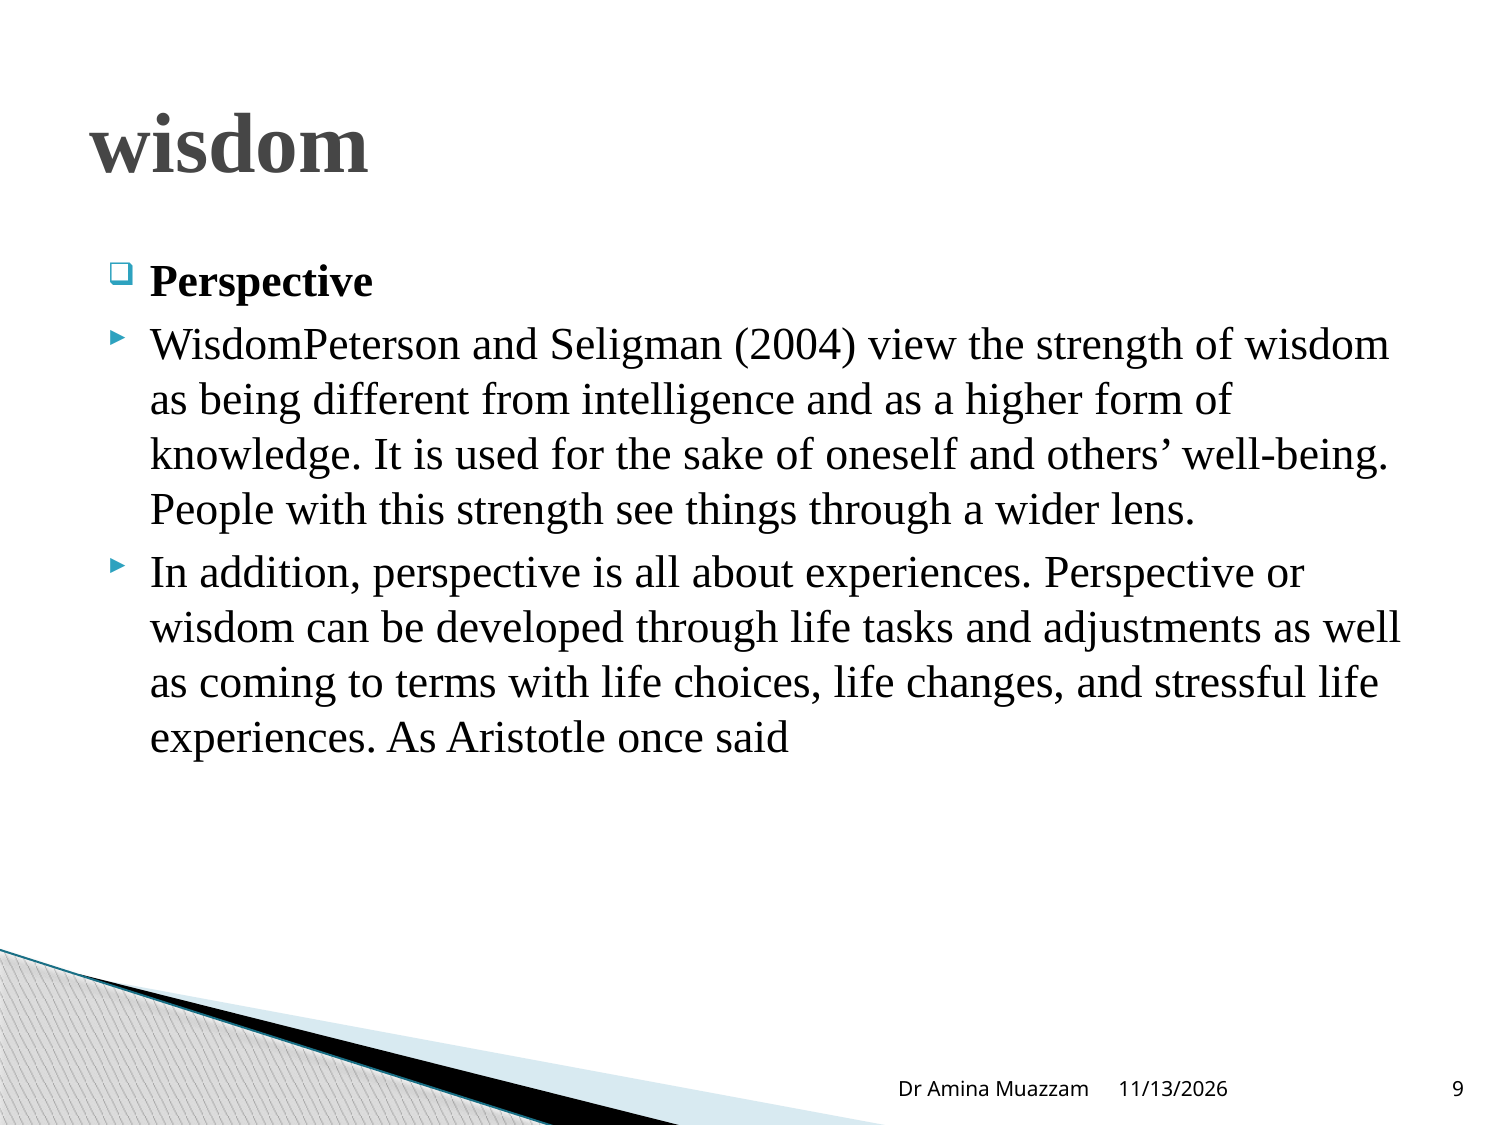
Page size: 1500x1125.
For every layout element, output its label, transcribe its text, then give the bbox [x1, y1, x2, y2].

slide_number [1105, 1051, 1418, 1112]
footer Dr Amina Muazzam [718, 1051, 1105, 1112]
slide_number 9 [1418, 1051, 1479, 1112]
title wisdom [75, 45, 1425, 233]
list Perspective WisdomPeterson and Seligman (2004) view the strength of wisdom as being different from intelligence and as a higher form of knowledge. It is used for the sake of oneself and others’ well-being. People with this strength see things through a wider lens. In addition, perspective is all about experiences. Perspective or wisdom can be developed through life tasks and adjustments as well as coming to terms with life choices, life changes, and stressful life experiences. As Aristotle once said [75, 243, 1425, 986]
